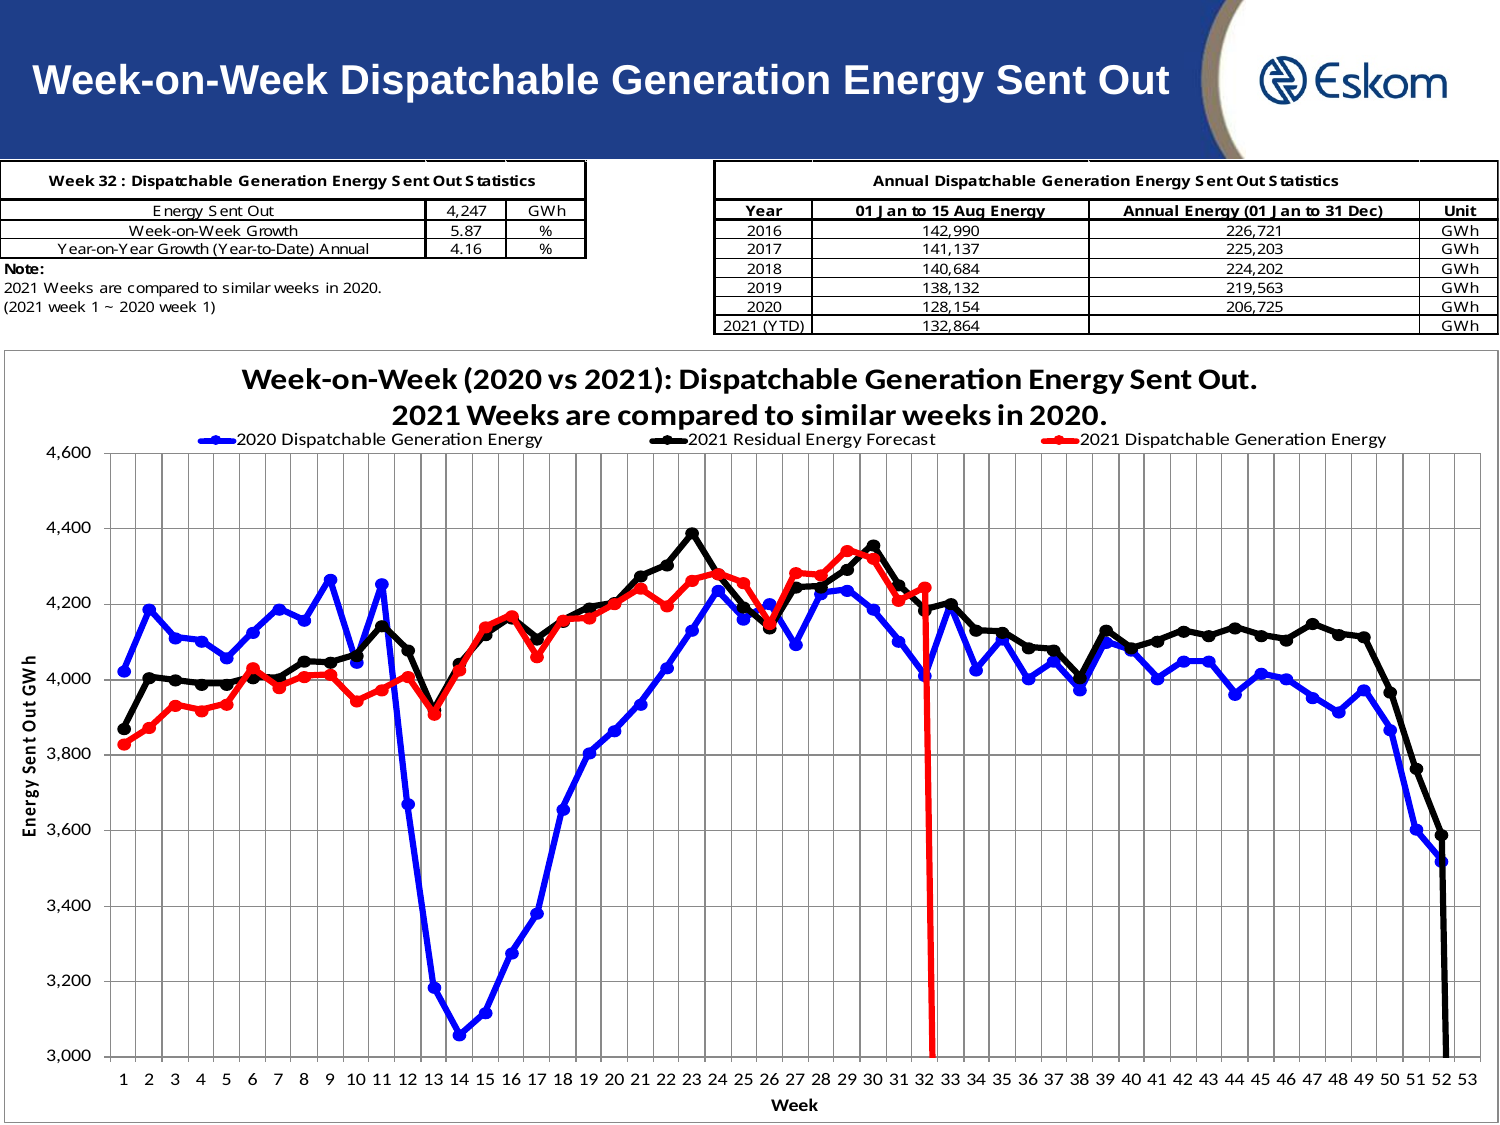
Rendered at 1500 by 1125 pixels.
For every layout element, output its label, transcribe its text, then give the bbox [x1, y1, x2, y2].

picture [0, 160, 1500, 1125]
picture [0, 0, 1246, 159]
picture [1257, 55, 1450, 105]
text_box Week-on-Week Dispatchable Generation Energy Sent Out [17, 27, 1206, 137]
